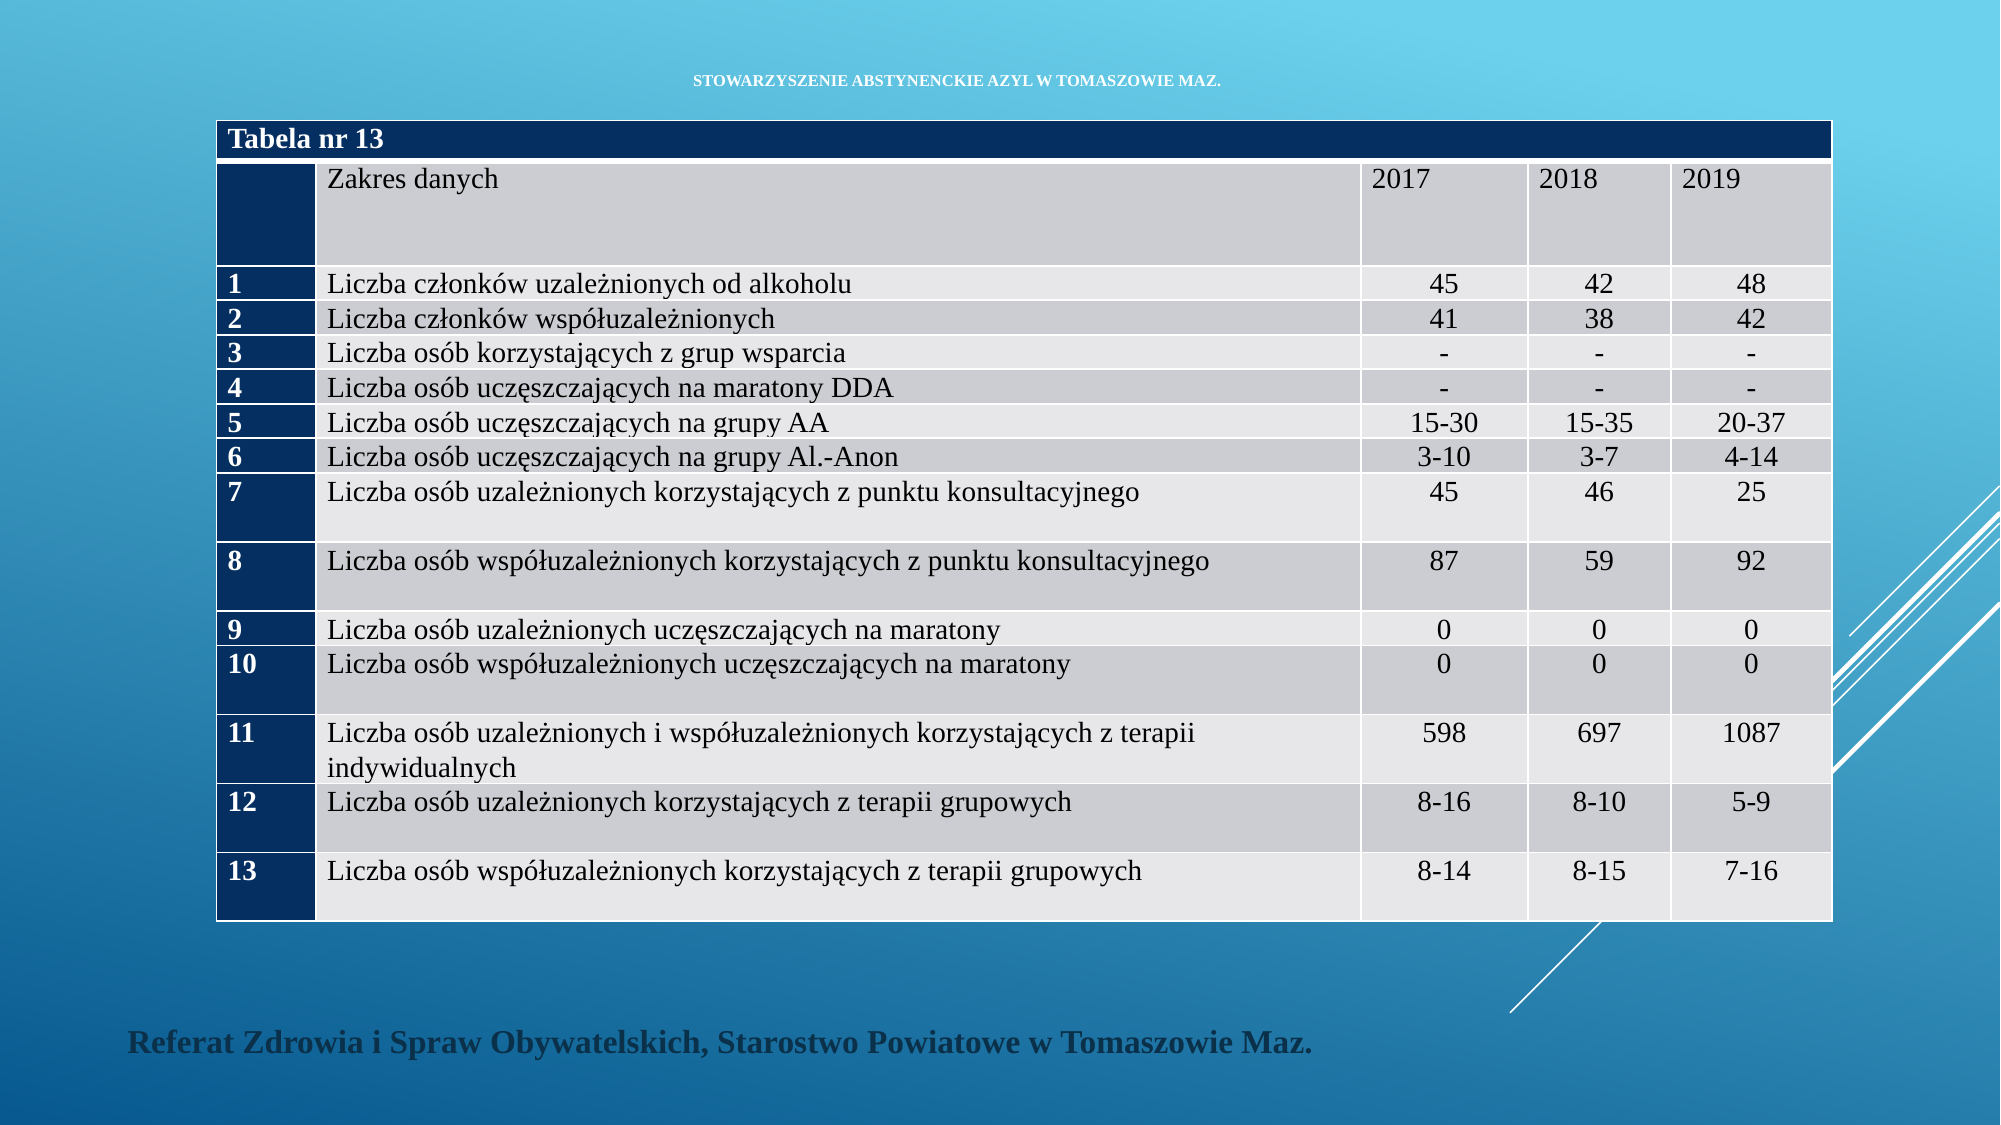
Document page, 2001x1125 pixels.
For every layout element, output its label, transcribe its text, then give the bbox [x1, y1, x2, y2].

table_cell 38 [1529, 301, 1670, 334]
table_cell - [1362, 336, 1527, 368]
table_cell - [1529, 370, 1670, 403]
table_cell 2019 [1672, 164, 1831, 265]
table_cell - [1672, 370, 1831, 403]
table_cell [217, 164, 315, 265]
table_cell 0 [1362, 646, 1527, 714]
table_cell 48 [1672, 267, 1831, 299]
table_cell 11 [217, 715, 315, 783]
table_cell 1 [217, 267, 315, 299]
table_cell 0 [1529, 612, 1670, 645]
table_cell Liczba osób uczęszczających na maratony DDA [317, 370, 1360, 403]
table_cell 42 [1529, 267, 1670, 299]
table_cell 59 [1529, 543, 1670, 610]
table_cell 9 [217, 612, 315, 645]
table_cell Liczba osób uczęszczających na grupy AA [317, 405, 1360, 437]
table_cell Liczba osób uczęszczających na grupy Al.-Anon [317, 439, 1360, 472]
table_cell 8-10 [1529, 784, 1670, 852]
table_cell 3-10 [1362, 439, 1527, 472]
table_cell 25 [1672, 474, 1831, 541]
table_cell 13 [217, 853, 315, 920]
table_cell 598 [1362, 715, 1527, 783]
table_cell 7-16 [1672, 853, 1831, 920]
table_cell Liczba osób uzależnionych korzystających z punktu konsultacyjnego [317, 474, 1360, 541]
table_cell 45 [1362, 474, 1527, 541]
table_cell Liczba osób współuzależnionych korzystających z terapii grupowych [317, 853, 1360, 920]
table_cell Liczba osób współuzależnionych korzystających z punktu konsultacyjnego [317, 543, 1360, 610]
table_cell 5 [217, 405, 315, 437]
table_cell 45 [1362, 267, 1527, 299]
table_cell 2018 [1529, 164, 1670, 265]
table_cell 12 [217, 784, 315, 852]
footer Referat Zdrowia i Spraw Obywatelskich, Starostwo Powiatowe w Tomaszowie Maz. [112, 1012, 1350, 1073]
table_cell 1087 [1672, 715, 1831, 783]
table_cell 87 [1362, 543, 1527, 610]
table_cell 3 [217, 336, 315, 368]
table_cell 0 [1362, 612, 1527, 645]
table_cell 8-16 [1362, 784, 1527, 852]
table_cell 6 [217, 439, 315, 472]
table_cell 15-35 [1529, 405, 1670, 437]
table_cell 0 [1672, 646, 1831, 714]
table_cell 10 [217, 646, 315, 714]
table_cell Zakres danych [317, 164, 1360, 265]
table_cell Liczba osób współuzależnionych uczęszczających na maratony [317, 646, 1360, 714]
table_cell 92 [1672, 543, 1831, 610]
table_cell 8-14 [1362, 853, 1527, 920]
table_cell Liczba osób uzależnionych korzystających z terapii grupowych [317, 784, 1360, 852]
title STOWARZYSZENIE ABSTYNENCKIE AZYL w Tomaszowie Maz. [187, 42, 1727, 178]
table_cell 41 [1362, 301, 1527, 334]
table_cell - [1362, 370, 1527, 403]
table_cell - [1529, 336, 1670, 368]
table_cell Liczba osób uzależnionych uczęszczających na maratony [317, 612, 1360, 645]
table_cell Liczba członków współuzależnionych [317, 301, 1360, 334]
table_cell 8-15 [1529, 853, 1670, 920]
table_cell 4-14 [1672, 439, 1831, 472]
table_cell Liczba osób korzystających z grup wsparcia [317, 336, 1360, 368]
table_cell 697 [1529, 715, 1670, 783]
table_cell 20-37 [1672, 405, 1831, 437]
table_cell Liczba członków uzależnionych od alkoholu [317, 267, 1360, 299]
table_cell 4 [217, 370, 315, 403]
table_cell 46 [1529, 474, 1670, 541]
table_cell 2017 [1362, 164, 1527, 265]
table_cell 15-30 [1362, 405, 1527, 437]
table_cell Liczba osób uzależnionych i współuzależnionych korzystających z terapii indywidualnych [317, 715, 1360, 783]
table_cell - [1672, 336, 1831, 368]
table_cell 7 [217, 474, 315, 541]
table_cell 3-7 [1529, 439, 1670, 472]
table_cell 8 [217, 543, 315, 610]
table_cell 42 [1672, 301, 1831, 334]
table_header Tabela nr 13 [217, 121, 1831, 158]
table_cell 0 [1529, 646, 1670, 714]
table_cell 2 [217, 301, 315, 334]
table_cell 0 [1672, 612, 1831, 645]
table_cell 5-9 [1672, 784, 1831, 852]
